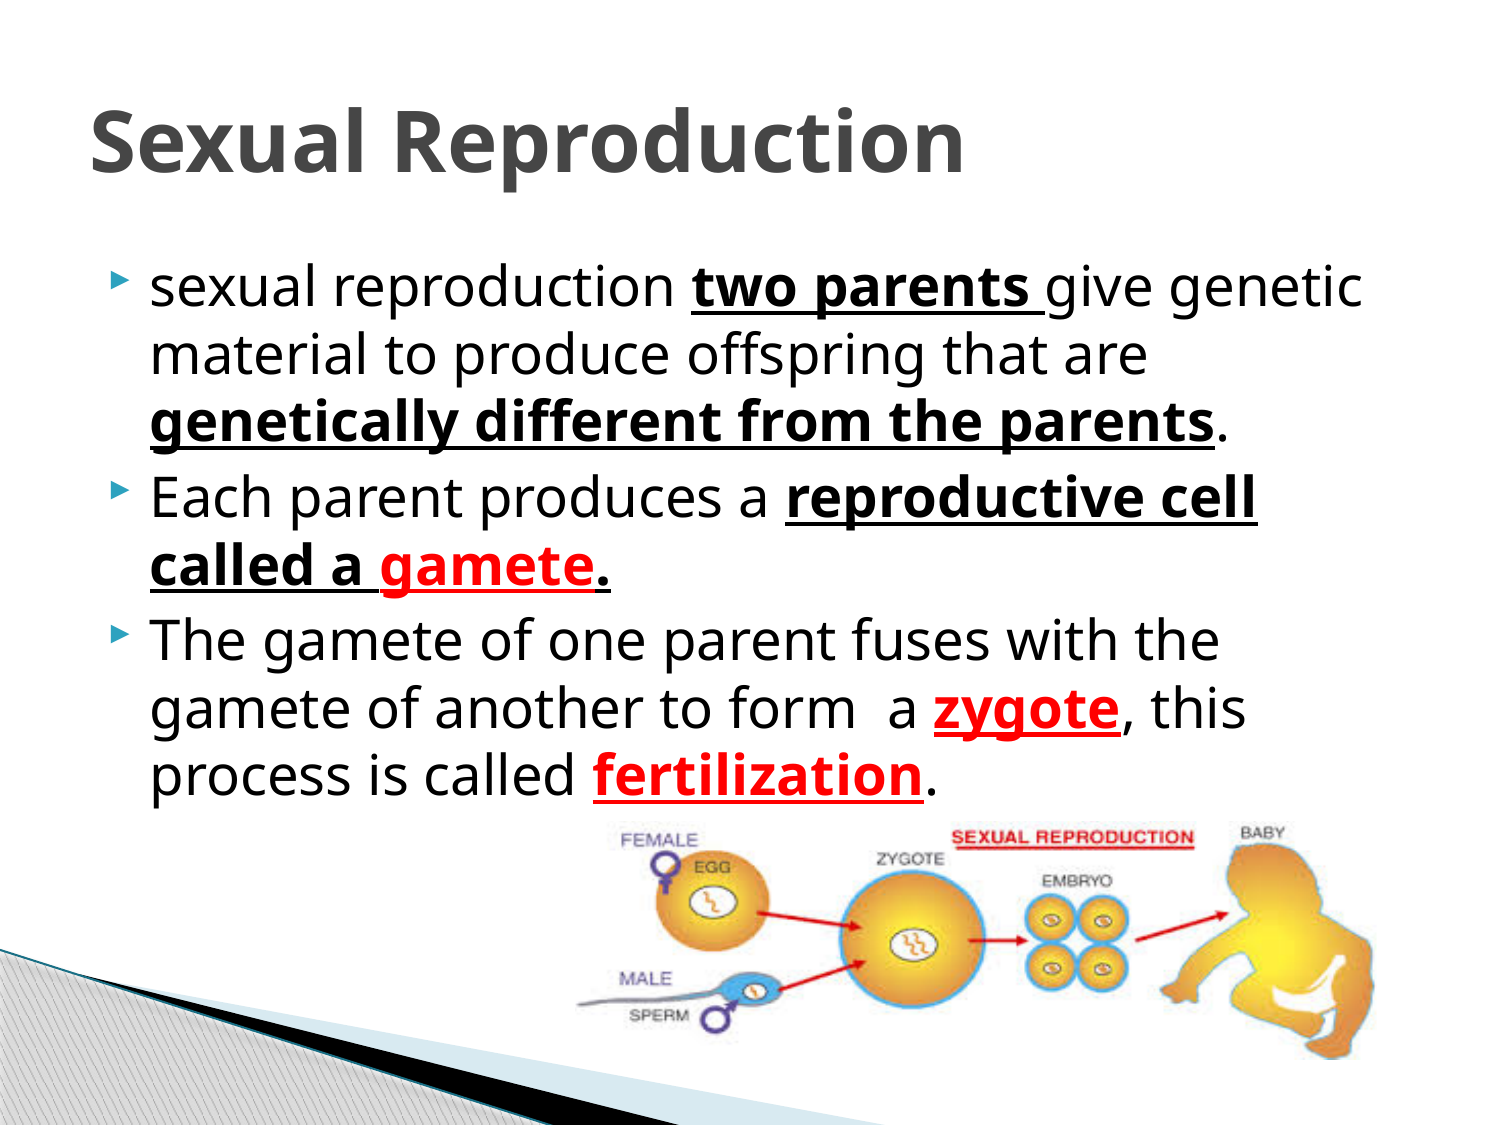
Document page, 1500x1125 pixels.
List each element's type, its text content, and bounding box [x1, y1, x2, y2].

title Sexual Reproduction [75, 45, 1425, 233]
picture [574, 821, 1379, 1060]
list sexual reproduction two parents give genetic material to produce offspring that are genetically different from the parents. Each parent produces a reproductive cell called a gamete. The gamete of one parent fuses with the gamete of another to form a zygote, this process is called fertilization. [75, 243, 1425, 986]
